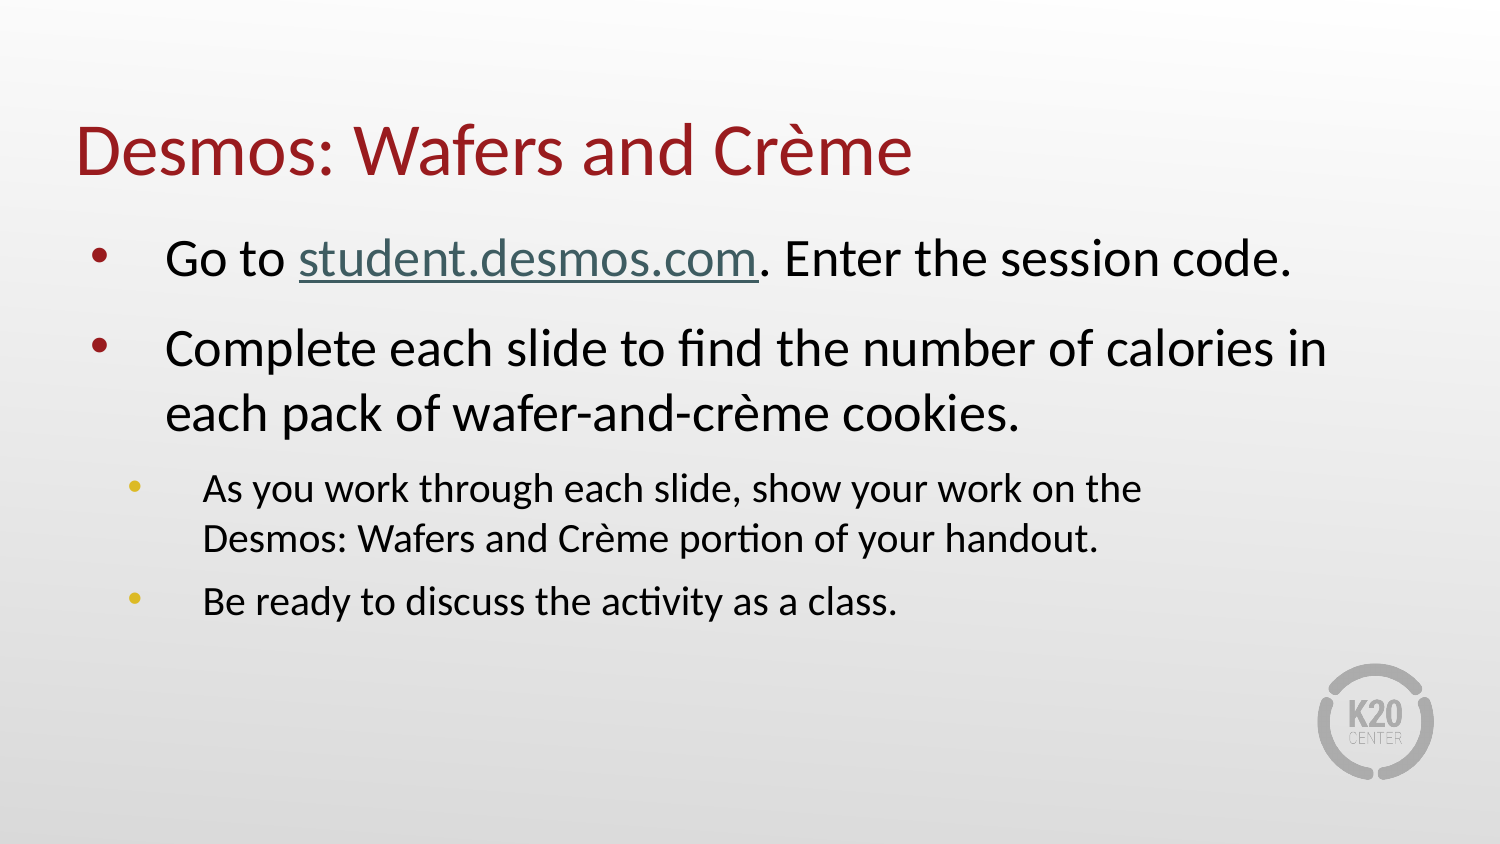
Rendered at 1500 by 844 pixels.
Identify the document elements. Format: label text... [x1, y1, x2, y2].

title Desmos: Wafers and Crème [75, 50, 1425, 191]
list Go to student.desmos.com. Enter the session code. Complete each slide to find the number of calories in each pack of wafer-and-crème cookies. As you work through each slide, show your work on the Desmos: Wafers and Crème portion of your handout. Be ready to discuss the activity as a class. [75, 214, 1425, 779]
